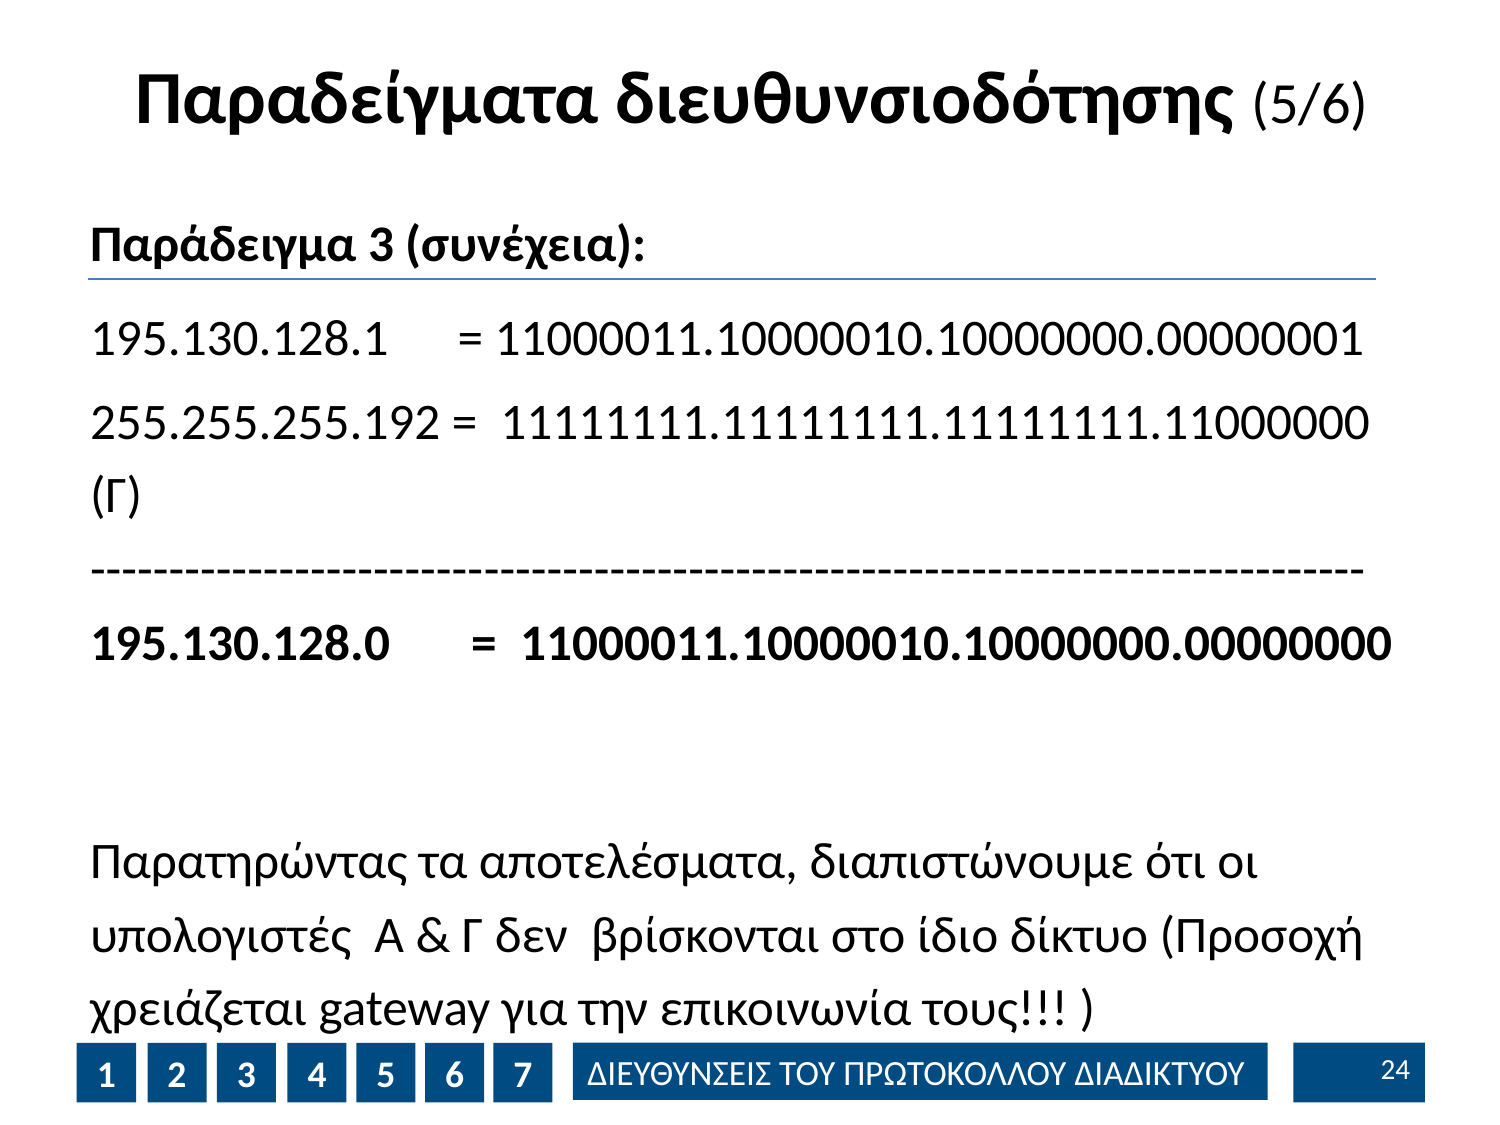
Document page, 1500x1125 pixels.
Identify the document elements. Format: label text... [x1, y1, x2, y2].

text_box 2 [145, 1041, 209, 1105]
slide_number 23 [1293, 1042, 1425, 1103]
text_box 4 [285, 1041, 349, 1105]
text_box 6 [423, 1041, 486, 1105]
text_box 7 [491, 1041, 554, 1105]
text_box 5 [354, 1041, 417, 1105]
text_box 1 [75, 1041, 138, 1105]
list Παράδειγμα 3 (συνέχεια): 195.130.128.1 = 11000011.10000010.10000000.00000001 255.255.255.192 = 11111111.11111111.11111111.11000000 (Γ) --------------------------------------------------------------------------------- 195.130.128.0 = 11000011.10000010.10000000.00000000 Παρατηρώντας τα αποτελέσματα, διαπιστώνουμε ότι οι υπολογιστές Α & Γ δεν βρίσκονται στο ίδιο δίκτυο (Προσοχή χρειάζεται gateway για την επικοινωνία τους!!! ) [75, 196, 1425, 1047]
text_box 3 [215, 1041, 278, 1105]
title Παραδείγματα διευθυνσιοδότησης (5/6) [76, 19, 1427, 169]
